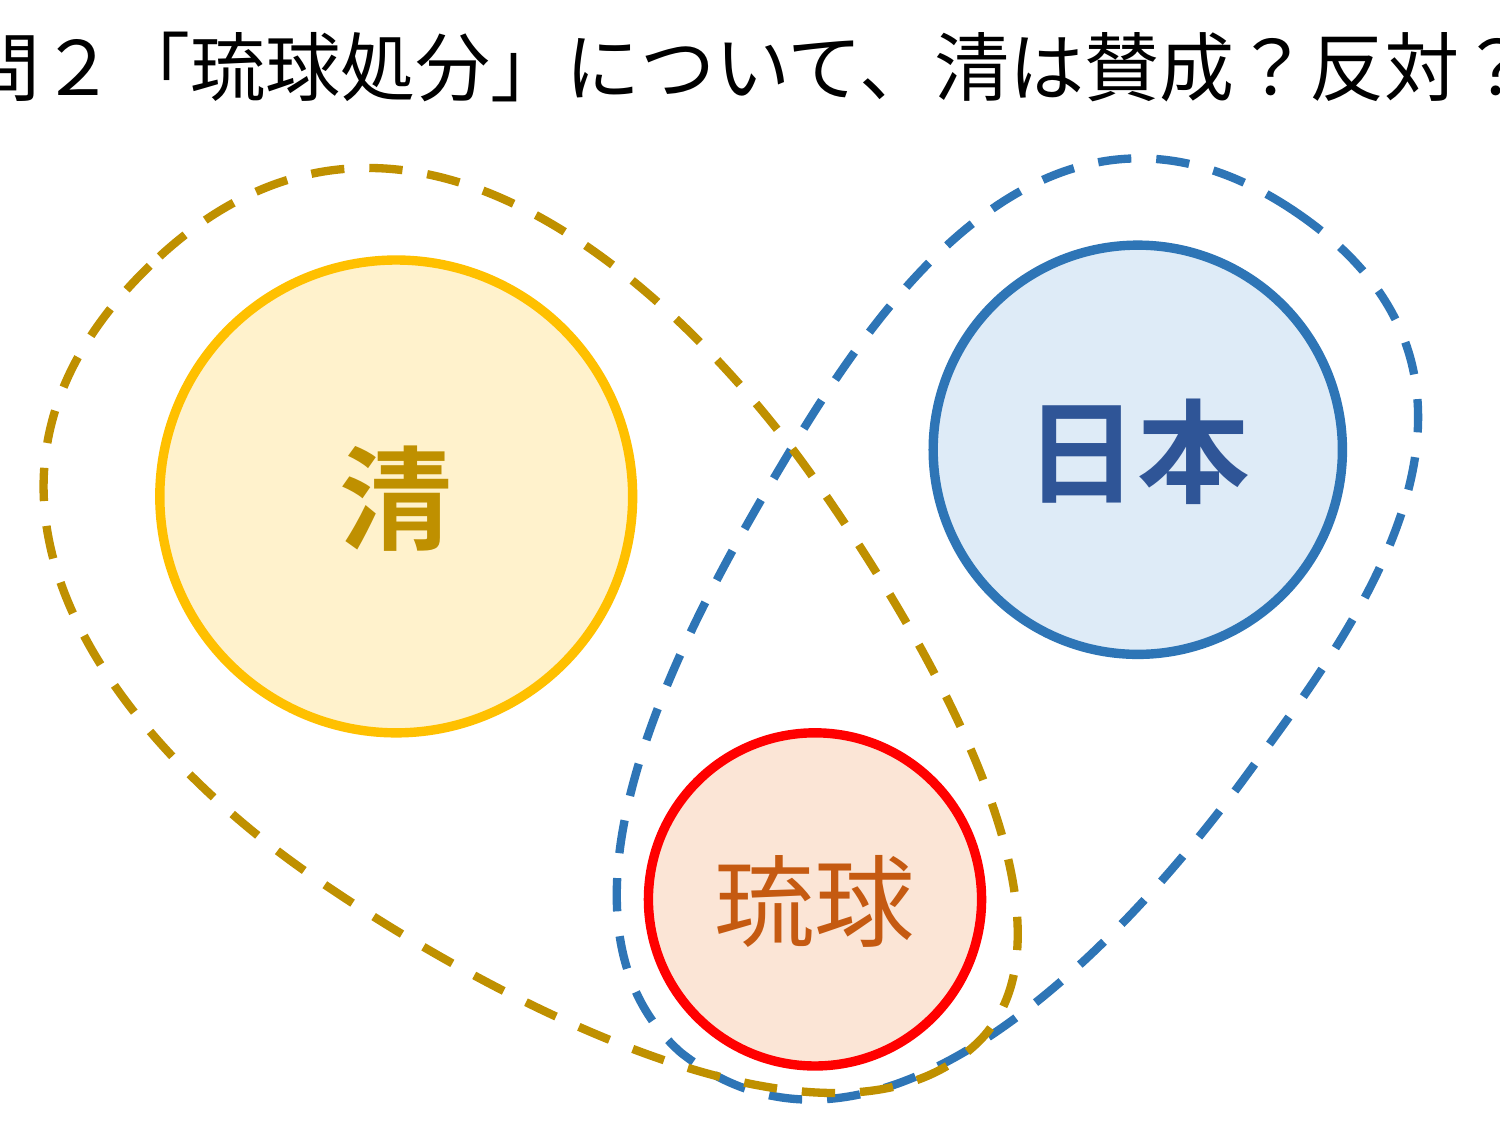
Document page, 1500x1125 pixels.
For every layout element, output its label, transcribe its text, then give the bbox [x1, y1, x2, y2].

text_box [42, 210, 1019, 1095]
text_box 問２「琉球処分」について、清は賛成？反対？ [0, 12, 1500, 210]
text_box [792, 210, 1420, 1045]
text_box [718, 1077, 869, 1101]
